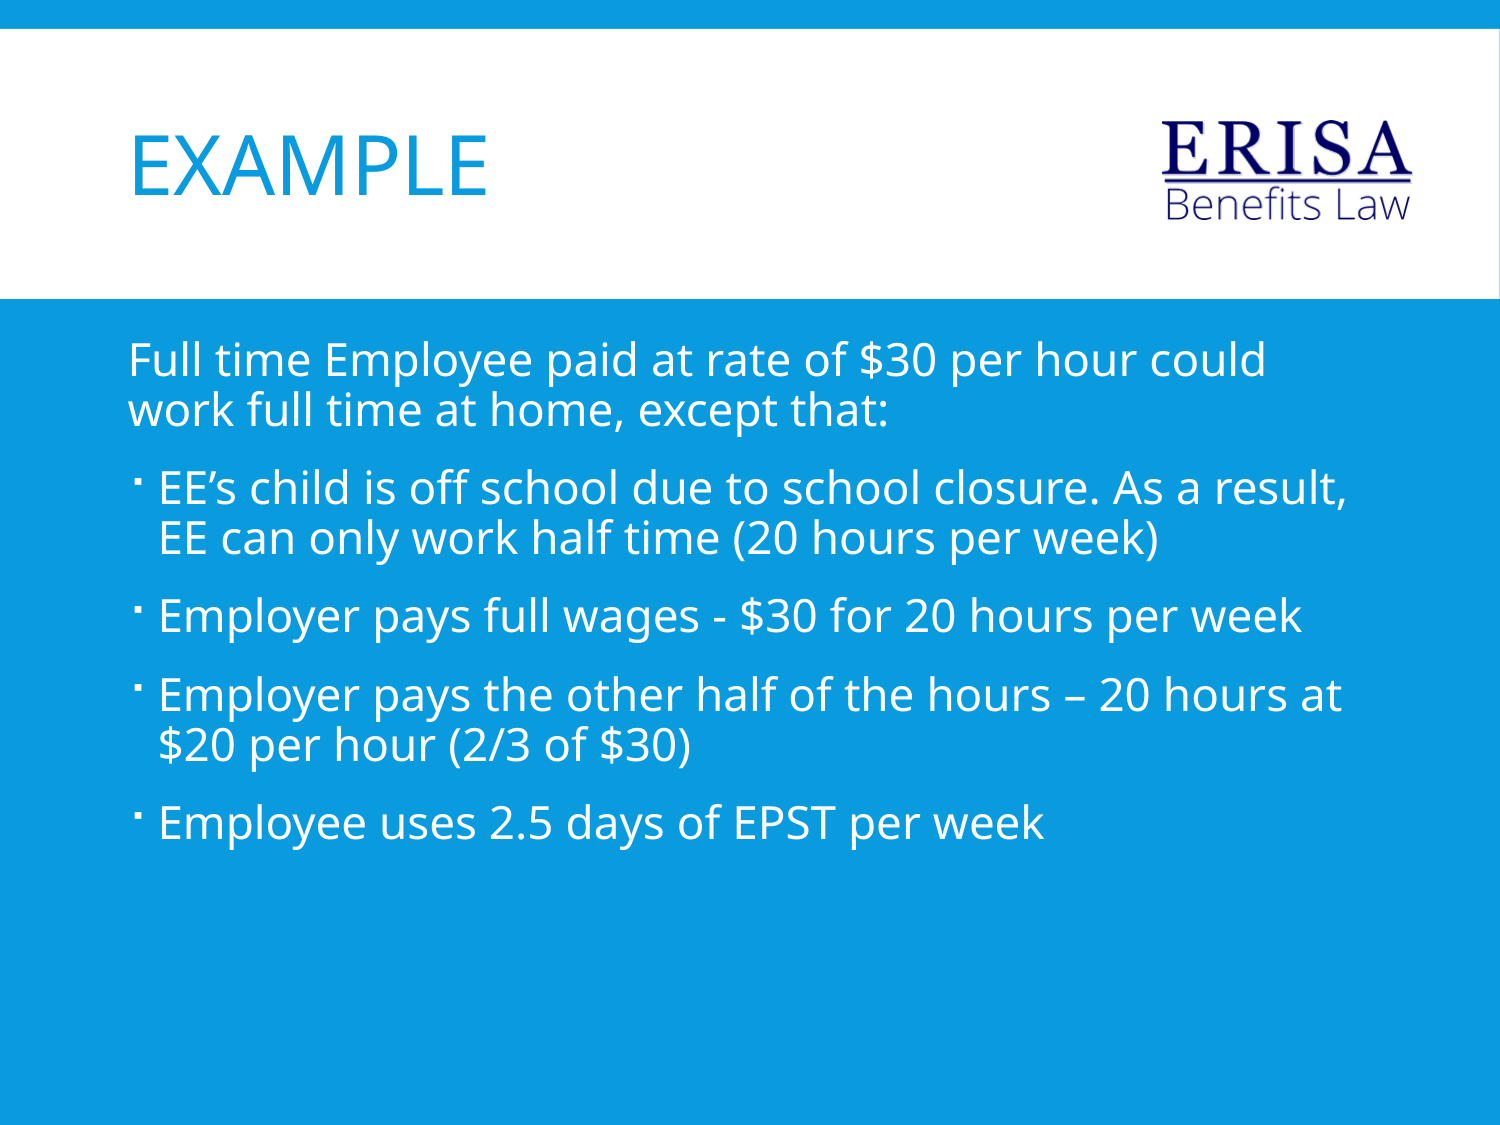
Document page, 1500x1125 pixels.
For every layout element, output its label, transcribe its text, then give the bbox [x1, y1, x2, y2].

list Full time Employee paid at rate of $30 per hour could work full time at home, except that: EE’s child is off school due to school closure. As a result, EE can only work half time (20 hours per week) Employer pays full wages - $30 for 20 hours per week Employer pays the other half of the hours – 20 hours at $20 per hour (2/3 of $30) Employee uses 2.5 days of EPST per week [112, 329, 1388, 1021]
title Example [112, 46, 1388, 294]
picture [1162, 120, 1413, 221]
